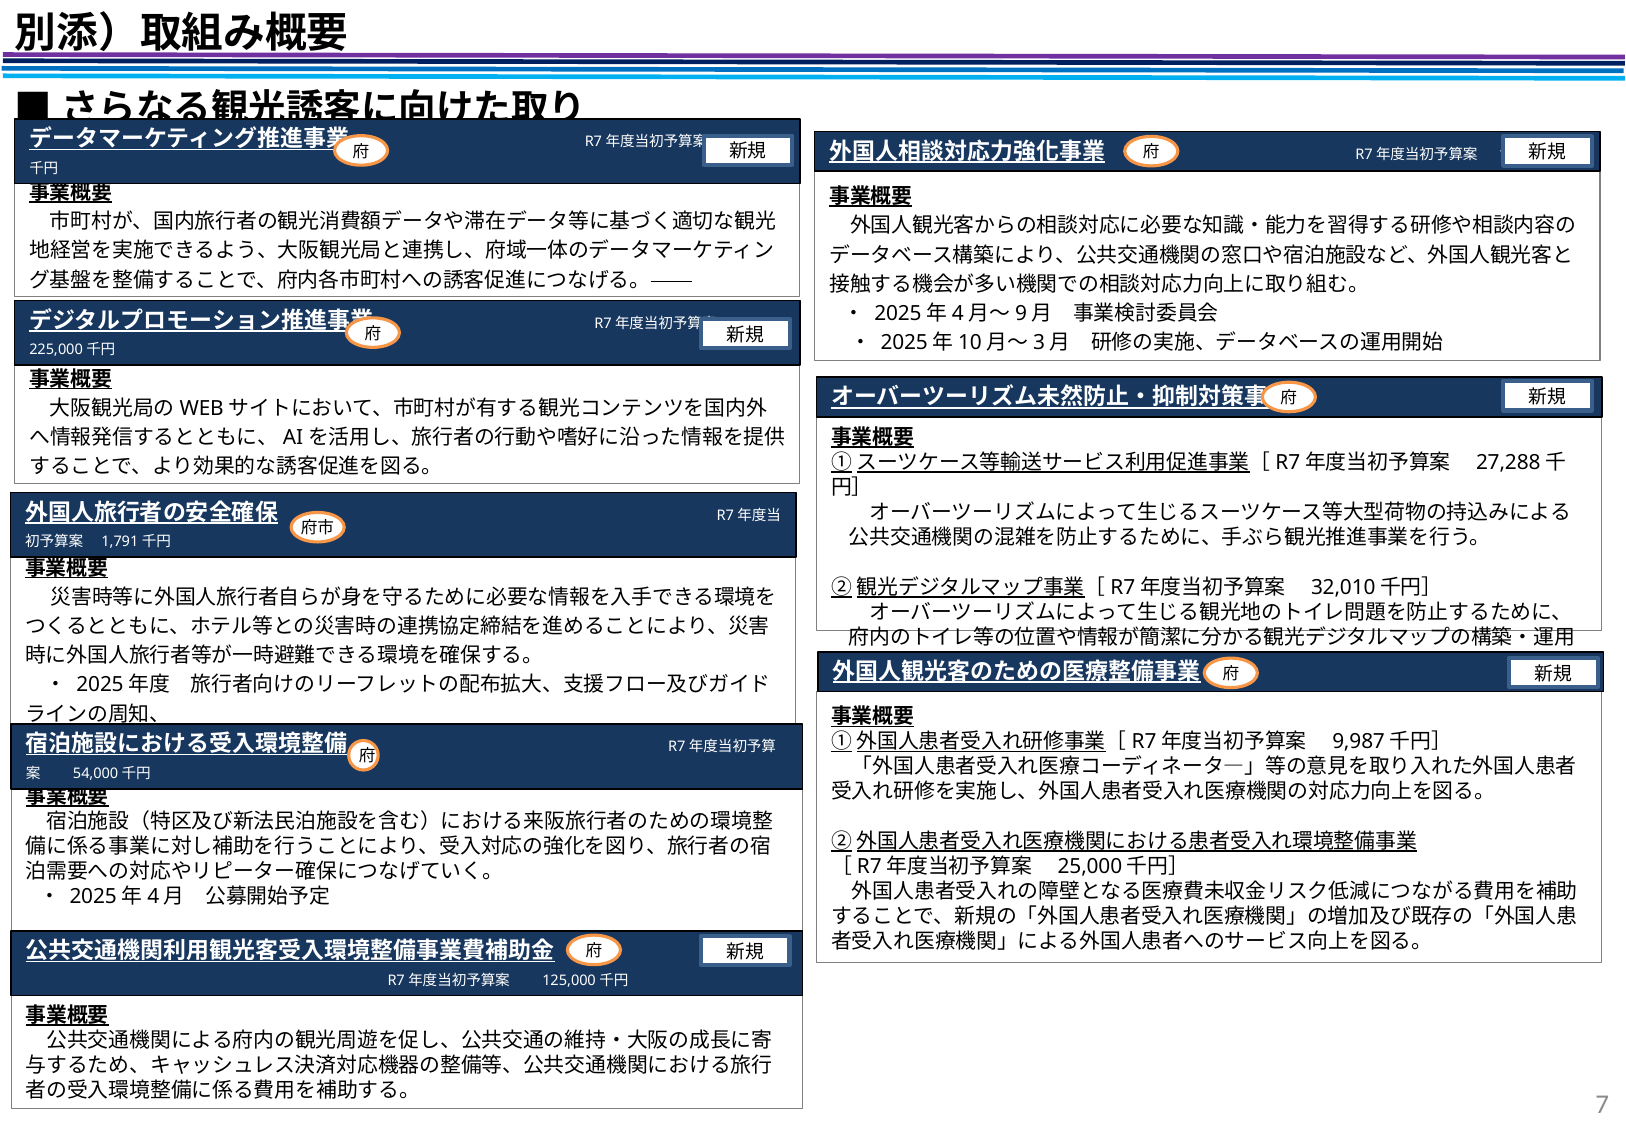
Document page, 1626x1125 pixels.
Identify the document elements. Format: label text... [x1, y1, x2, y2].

text_box 事業概要 大阪観光局のWEBサイトにおいて、市町村が有する観光コンテンツを国内外へ情報発信するとともに、AIを活用し、旅行者の行動や嗜好に沿った情報を提供することで、より効果的な誘客促進を図る。 [14, 366, 800, 484]
text_box 外国人旅行者の安全確保 R7年度当初予算案 1,791千円 [10, 492, 796, 558]
text_box オーバーツーリズム未然防止・抑制対策事業 [816, 377, 1224, 417]
text_box 府 [346, 738, 381, 773]
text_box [252, 509, 383, 546]
text_box 新規 [699, 317, 792, 350]
text_box 宿泊施設における受入環境整備 R7年度当初予算案 54,000千円 [11, 724, 803, 789]
text_box 公共交通機関利用観光客受入環境整備事業費補助金 R7年度当初予算案 125,000千円 [11, 931, 803, 996]
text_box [295, 132, 427, 169]
text_box 事業概要 公共交通機関による府内の観光周遊を促し、公共交通の維持・大阪の成長に寄与するため、キャッシュレス決済対応機器の整備等、公共交通機関における旅行者の受入環境整備に係る費用を補助する。 [11, 996, 803, 1109]
text_box 新規 [1501, 379, 1594, 413]
text_box 外国人相談対応力強化事業 R7年度当初予算案 1,7908千円 [814, 131, 1086, 172]
text_box 事業概要 市町村が、国内旅行者の観光消費額データや滞在データ等に基づく適切な観光地経営を実施できるよう、大阪観光局と連携し、府域一体のデータマーケティング基盤を整備することで、府内各市町村への誘客促進につなげる。 [14, 184, 800, 297]
text_box 新規 [699, 934, 792, 967]
text_box 新規 [1507, 656, 1600, 689]
text_box 外国人観光客のための医療整備事業 [818, 651, 1604, 692]
text_box 新規 [1501, 134, 1594, 168]
text_box 事業概要 災害時等に外国人旅行者自らが身を守るために必要な情報を入手できる環境をつくるとともに、ホテル等との災害時の連携協定締結を進めることにより、災害時に外国人旅行者等が一時避難できる環境を確保する。 ・ 2025年度 旅行者向けのリーフレットの配布拡大、支援フロー及びガイドラインの周知、 大阪市をはじめとした府内宿泊施設との協定締結の促進 [10, 558, 796, 726]
text_box オーバーツーリズム未然防止・抑制対策事業 [1353, 377, 1602, 417]
text_box 事業概要 外国人観光客からの相談対応に必要な知識・能力を習得する研修や相談内容のデータベース構築により、公共交通機関の窓口や宿泊施設など、外国人観光客と接触する機会が多い機関での相談対応力向上に取り組む。 ・ 2025年4月～9月 事業検討委員会 ・ 2025年10月～3月 研修の実施、データベースの運用開始 [814, 172, 1600, 361]
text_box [1, 54, 1625, 79]
text_box データマーケティング推進事業 R7年度当初予算案 125,000千円 [14, 118, 800, 184]
text_box 事業概要 宿泊施設（特区及び新法民泊施設を含む）における来阪旅行者のための環境整備に係る事業に対し補助を行うことにより、受入対応の強化を図り、旅行者の宿泊需要への対応やリピーター確保につなげていく。 ・ 2025年4月 公募開始予定 [11, 789, 803, 931]
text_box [1165, 654, 1296, 691]
text_box 7 [1564, 1072, 1625, 1125]
text_box 別添）取組み概要 [0, 0, 1625, 53]
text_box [307, 314, 439, 351]
text_box 外国人相談対応力強化事業 R7年度当初予算案 1,7908千円 [1215, 131, 1600, 172]
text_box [528, 931, 660, 968]
text_box 新規 [702, 134, 794, 167]
text_box 事業概要 ①スーツケース等輸送サービス利用促進事業［R7年度当初予算案 27,288千円］ オーバーツーリズムによって生じるスーツケース等大型荷物の持込みによる公共交通機関の混雑を防止するために、手ぶら観光推進事業を行う。 ②観光デジタルマップ事業［R7年度当初予算案 32,010千円］ オーバーツーリズムによって生じる観光地のトイレ問題を防止するために、府内のトイレ等の位置や情報が簡潔に分かる観光デジタルマップの構築・運用を行う。 [816, 417, 1602, 631]
text_box 事業概要 ①外国人患者受入れ研修事業［R7年度当初予算案 9,987千円］ 「外国人患者受入れ医療コーディネータ―」等の意見を取り入れた外国人患者受入れ研修を実施し、外国人患者受入れ医療機関の対応力向上を図る。 ②外国人患者受入れ医療機関における患者受入れ環境整備事業 ［R7年度当初予算案 25,000千円］ 外国人患者受入れの障壁となる医療費未収金リスク低減につながる費用を補助することで、新規の「外国人患者受入れ医療機関」の増加及び既存の「外国人患者受入れ医療機関」による外国人患者へのサービス向上を図る。 [816, 691, 1602, 963]
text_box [1223, 379, 1355, 415]
text_box ■さらなる観光誘客に向けた取り組み [0, 90, 637, 181]
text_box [1086, 133, 1217, 170]
text_box デジタルプロモーション推進事業 R7年度当初予算案 225,000千円 [14, 300, 800, 366]
